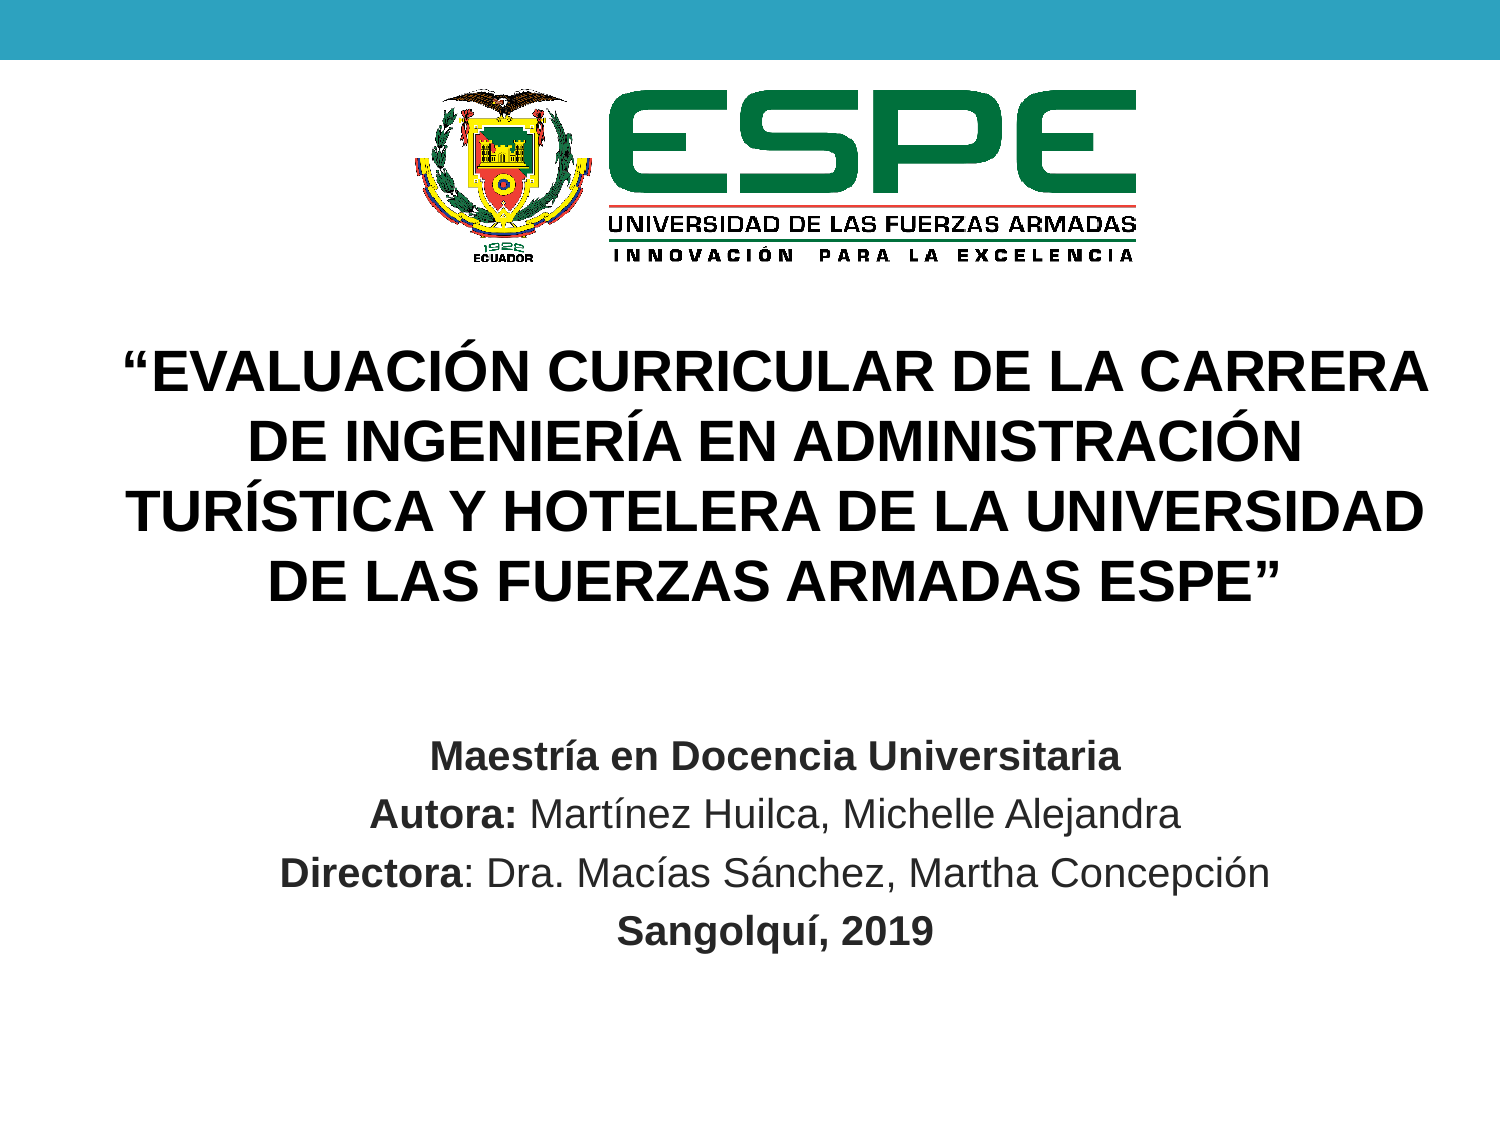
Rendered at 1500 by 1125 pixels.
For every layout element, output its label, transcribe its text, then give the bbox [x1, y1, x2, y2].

text_box “EVALUACIÓN CURRICULAR DE LA CARRERA DE INGENIERÍA EN ADMINISTRACIÓN TURÍSTICA Y HOTELERA DE LA UNIVERSIDAD DE LAS FUERZAS ARMADAS ESPE” [84, 326, 1467, 721]
text_box Maestría en Docencia Universitaria Autora: Martínez Huilca, Michelle Alejandra Directora: Dra. Macías Sánchez, Martha Concepción Sangolquí, 2019 [0, 721, 1500, 1031]
picture [414, 89, 1136, 263]
